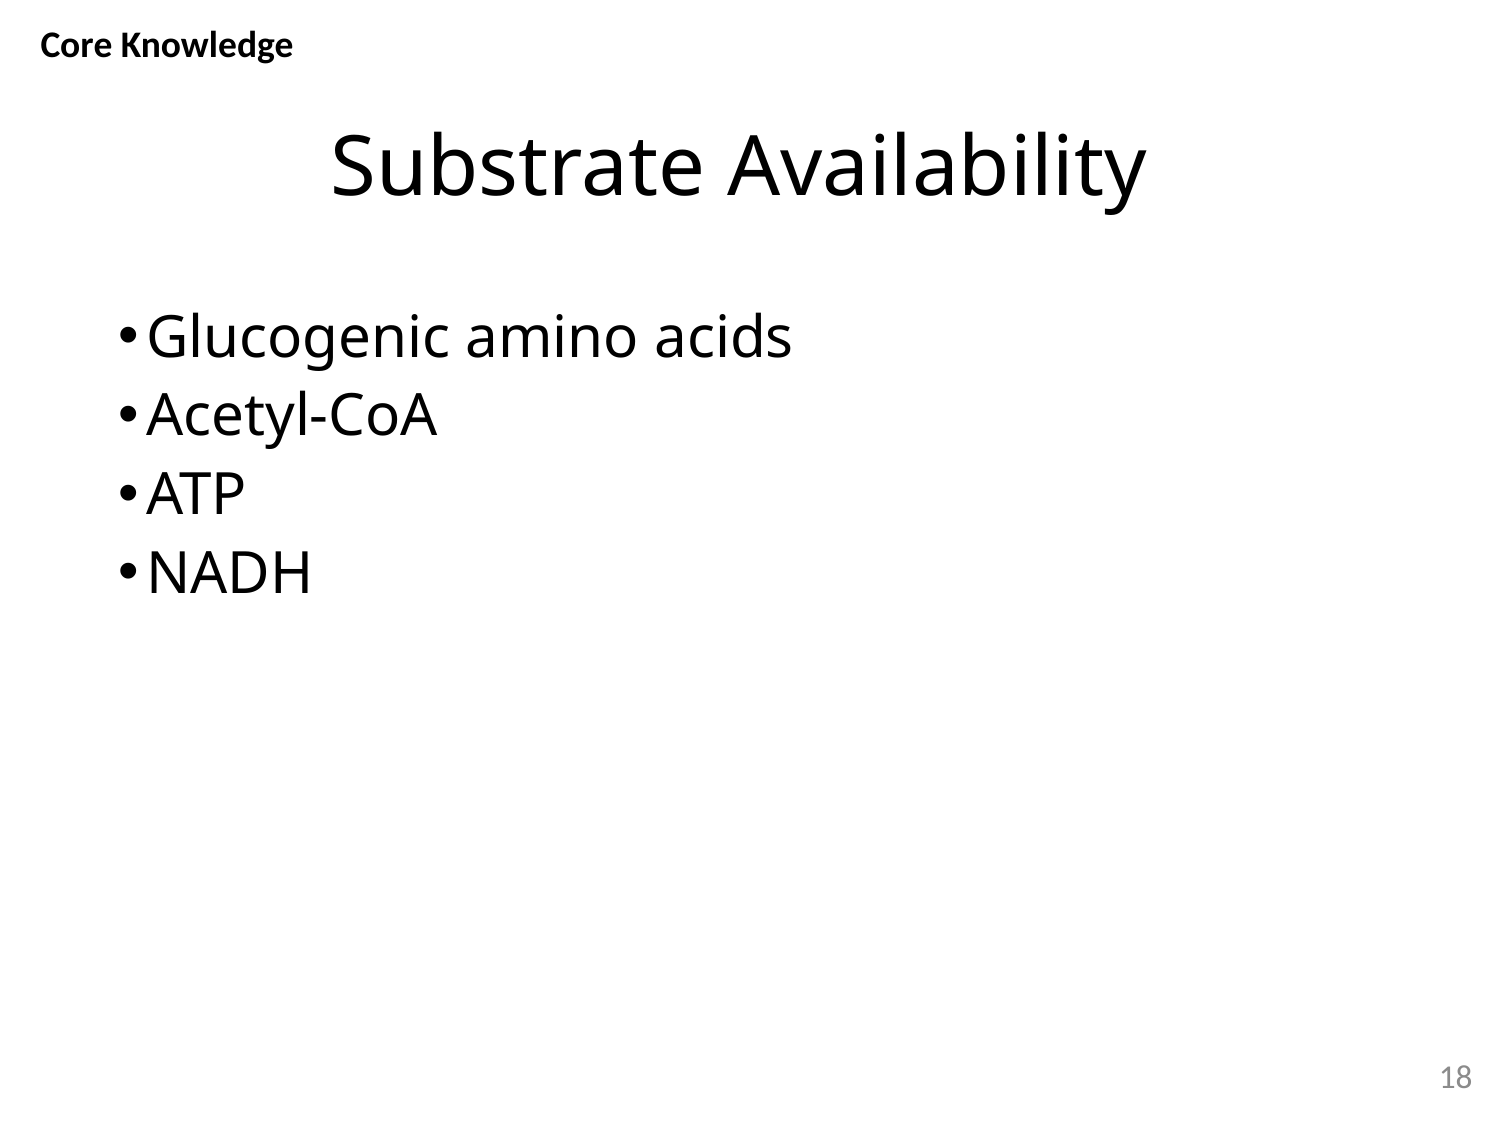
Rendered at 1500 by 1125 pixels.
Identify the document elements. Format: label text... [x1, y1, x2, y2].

text_box Core Knowledge [25, 12, 318, 72]
title Substrate Availability [103, 59, 1397, 278]
slide_number 18 [1396, 1025, 1488, 1125]
list Glucogenic amino acids Acetyl-CoA ATP NADH [103, 299, 1397, 1014]
